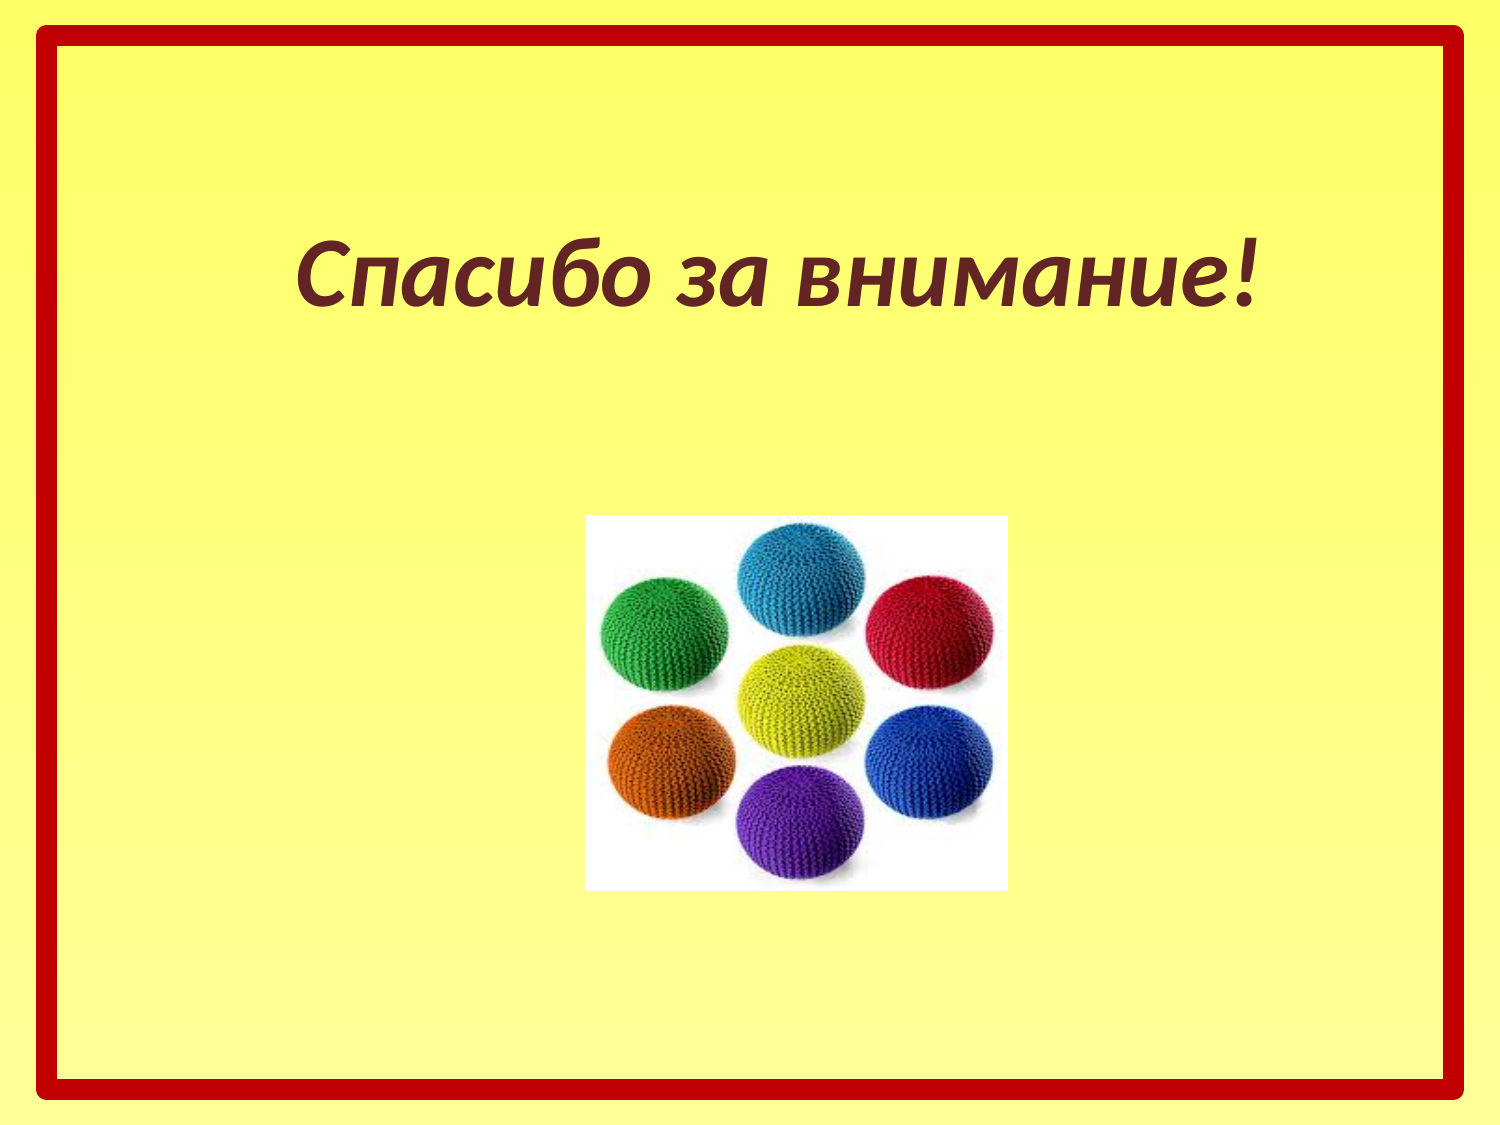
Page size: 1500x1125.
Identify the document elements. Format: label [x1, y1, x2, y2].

picture [585, 515, 1008, 891]
text_box [45, 33, 1455, 1092]
